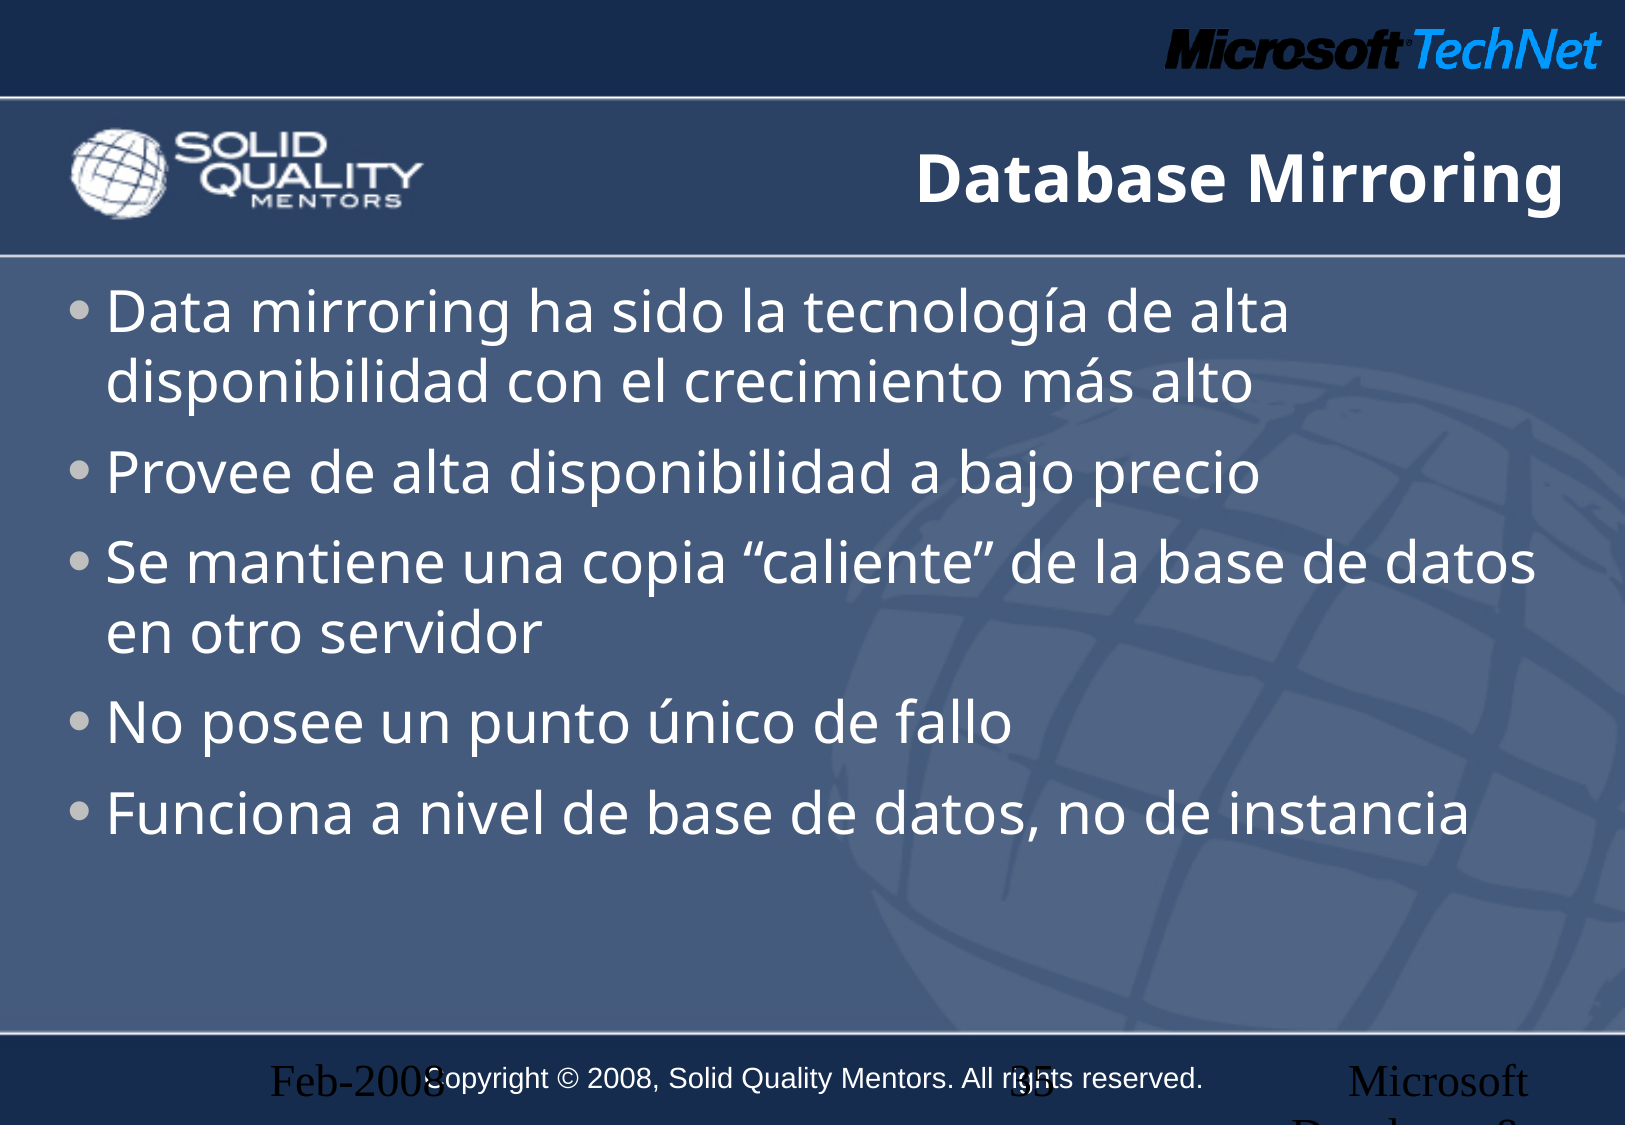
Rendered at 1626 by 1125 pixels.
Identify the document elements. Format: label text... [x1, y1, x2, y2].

list Data mirroring ha sido la tecnología de alta disponibilidad con el crecimiento más alto Provee de alta disponibilidad a bajo precio Se mantiene una copia “caliente” de la base de datos en otro servidor No posee un punto único de fallo Funciona a nivel de base de datos, no de instancia [52, 266, 1575, 1025]
footer Microsoft Developer & Platform Evangelism [1164, 1042, 1544, 1103]
slide_number Feb-2008 [81, 1042, 461, 1103]
slide_number 35 [555, 1042, 1070, 1103]
title Database Mirroring [47, 91, 1582, 260]
picture [0, 0, 1625, 1125]
